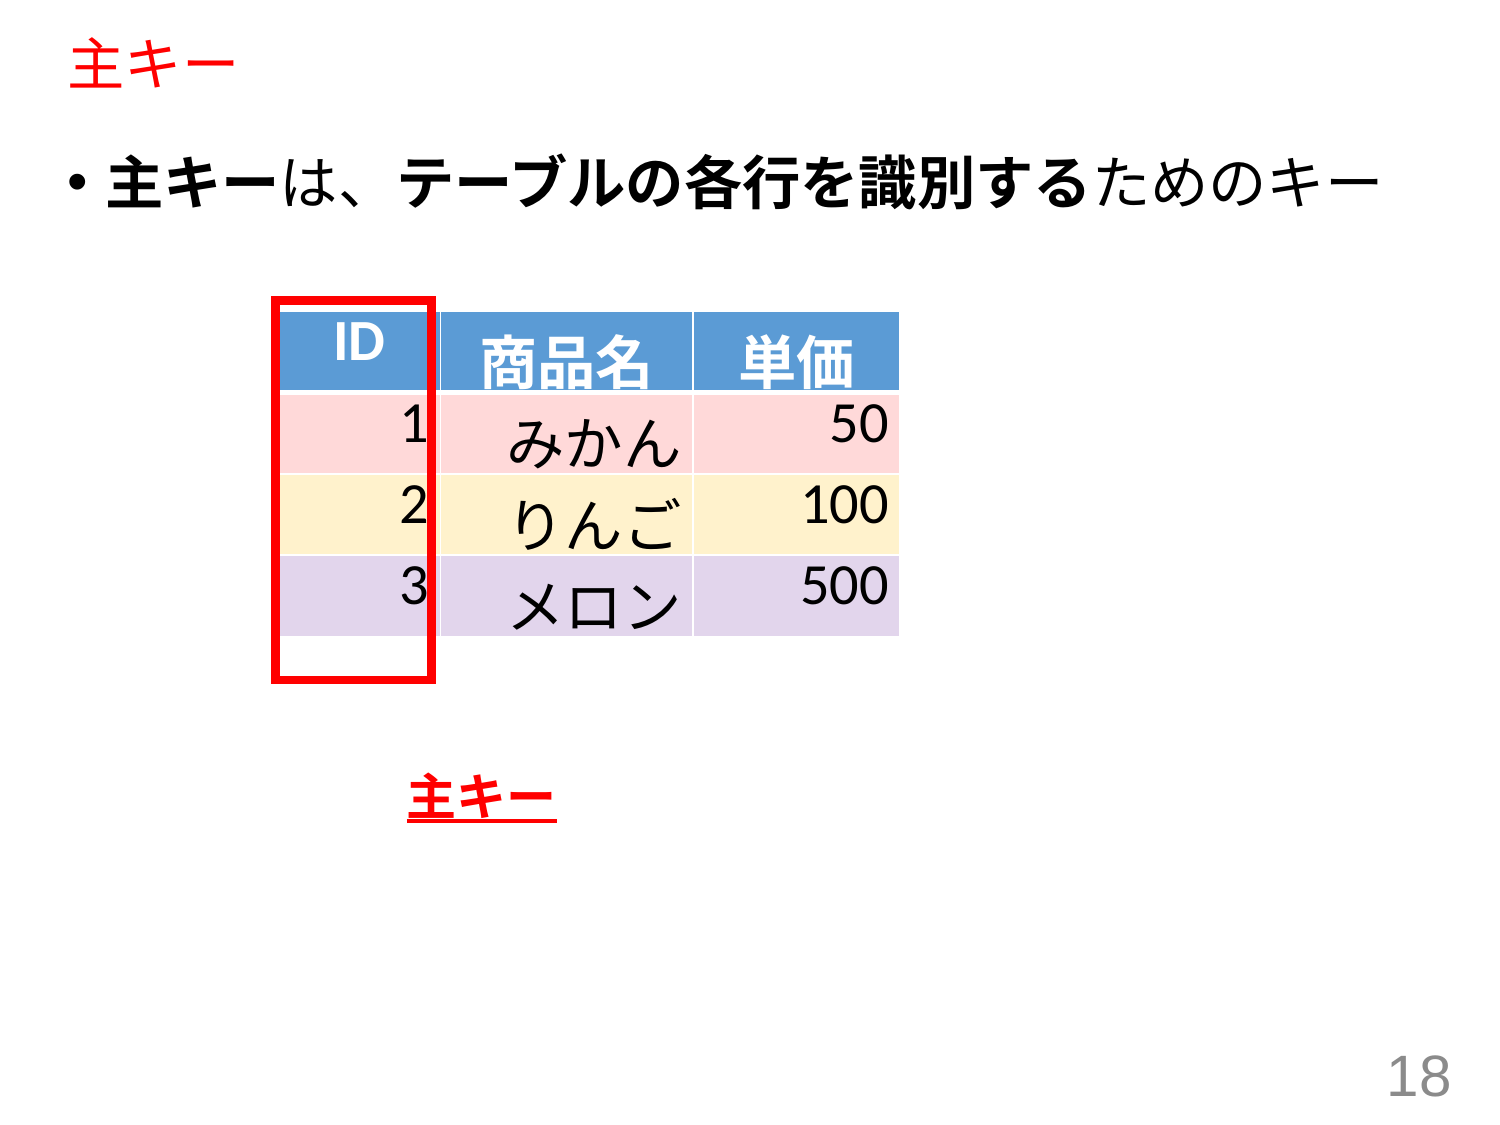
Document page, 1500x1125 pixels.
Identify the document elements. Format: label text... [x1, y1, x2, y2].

table_header ID [433, 312, 440, 390]
table_cell 2 [433, 475, 440, 554]
table_cell 1 [433, 395, 440, 473]
table_header 単価 [694, 312, 899, 390]
table_cell 50 [694, 395, 899, 473]
table_cell メロン [441, 556, 692, 636]
table_cell 500 [694, 556, 899, 636]
table_cell 100 [694, 475, 899, 554]
title 主キー [52, 28, 1441, 106]
table_cell みかん [441, 395, 692, 473]
slide_number 18 [1129, 1042, 1467, 1103]
text_box [275, 300, 433, 681]
table_cell りんご [441, 475, 692, 554]
table_cell 3 [433, 556, 440, 636]
list 主キーは、テーブルの各行を識別するためのキー [52, 138, 1441, 1014]
table_header 商品名 [441, 312, 692, 390]
text_box 主キー [392, 758, 572, 833]
